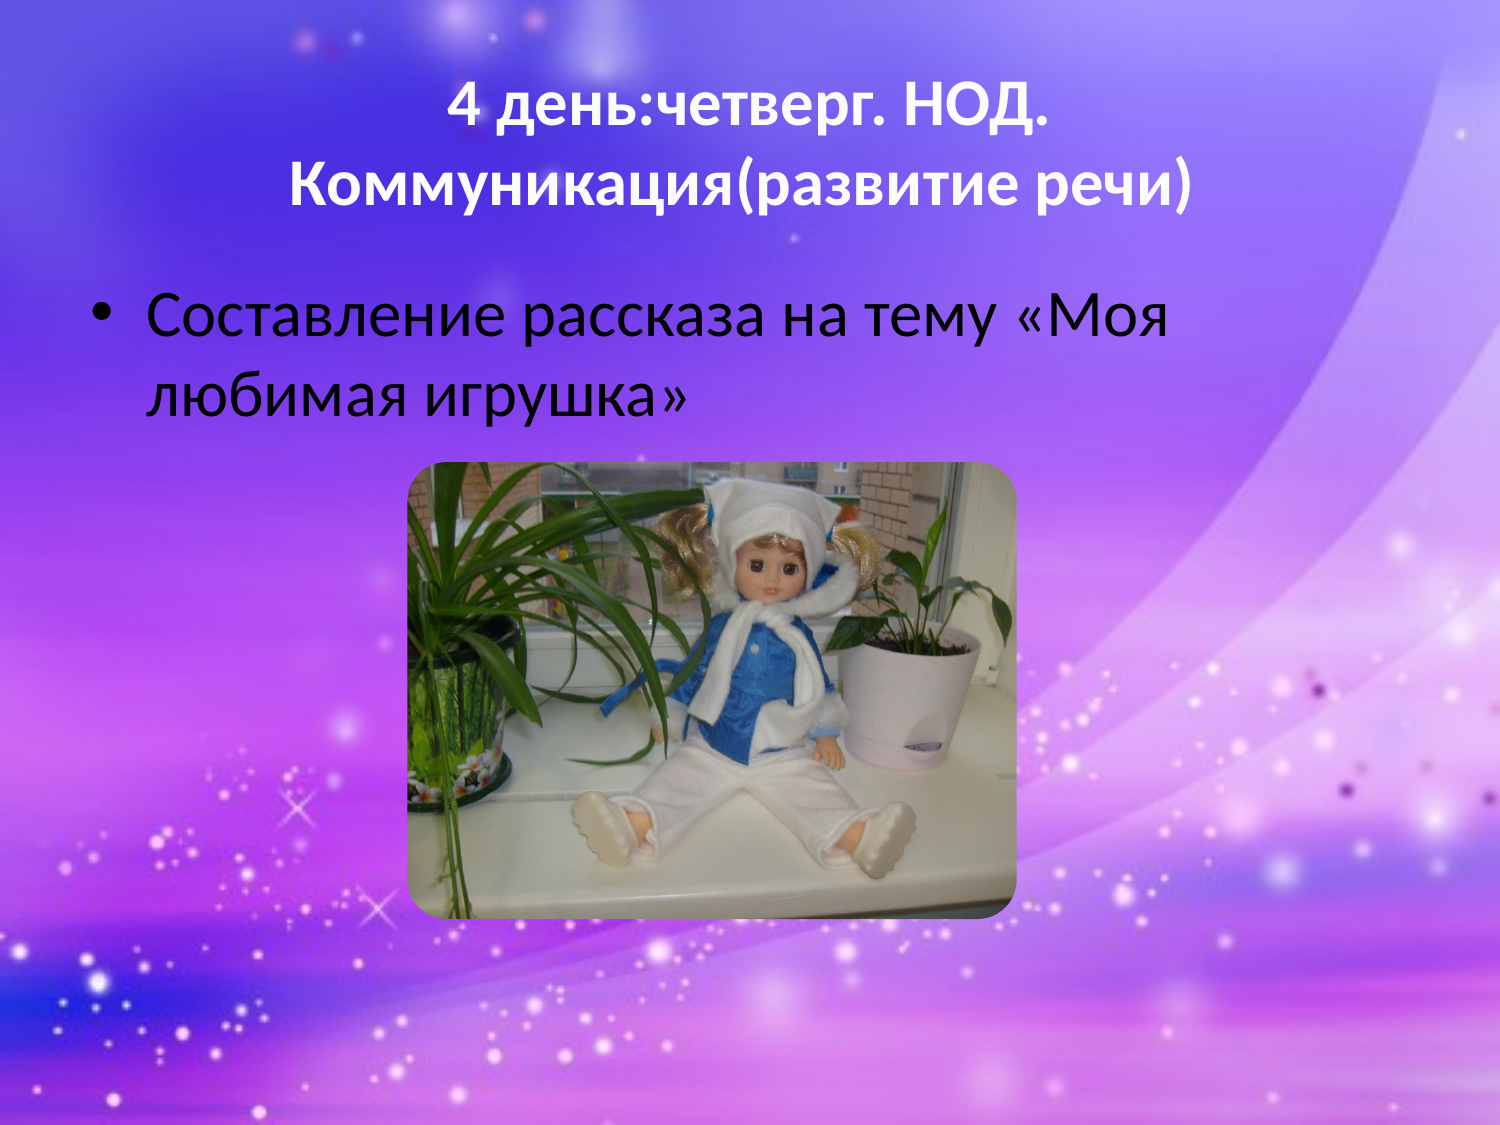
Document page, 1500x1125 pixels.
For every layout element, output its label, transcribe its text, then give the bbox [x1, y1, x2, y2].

title 4 день:четверг. НОД. Коммуникация(развитие речи) [75, 45, 1425, 233]
list Составление рассказа на тему «Моя любимая игрушка» [75, 262, 1425, 1005]
picture [0, 0, 1500, 1125]
